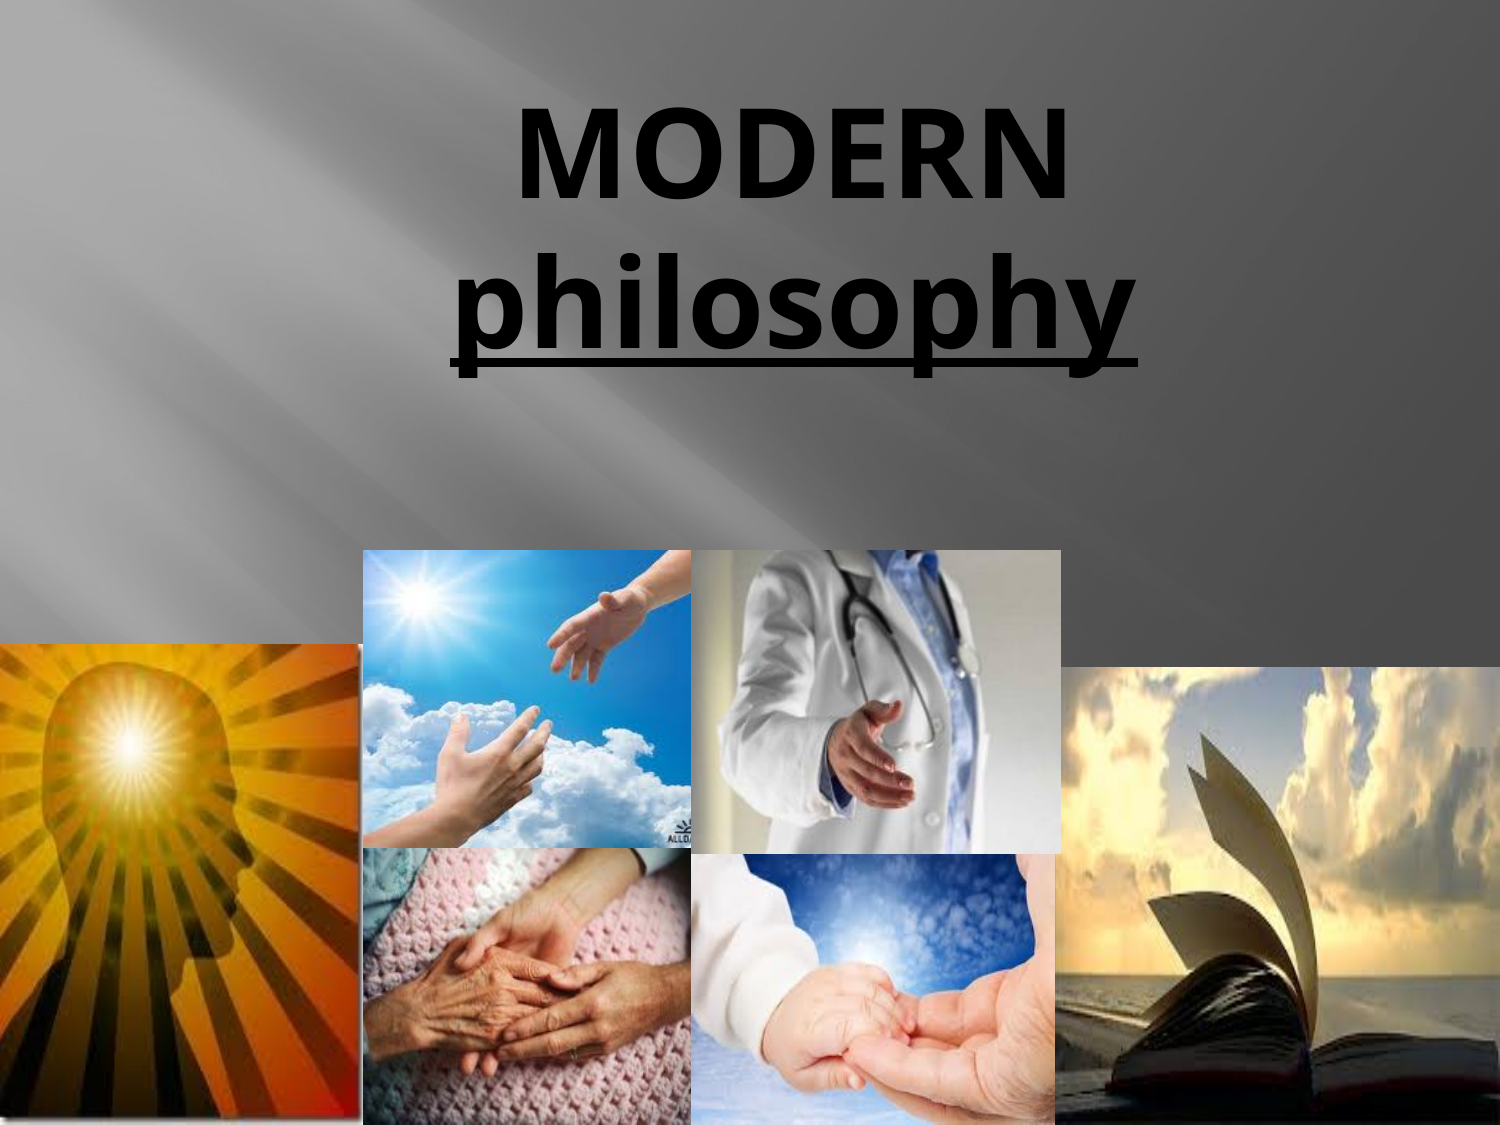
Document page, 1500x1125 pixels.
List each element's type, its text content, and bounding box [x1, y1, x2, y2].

subtitle MODERN philosophy [50, 66, 1463, 301]
picture [0, 550, 1500, 1125]
